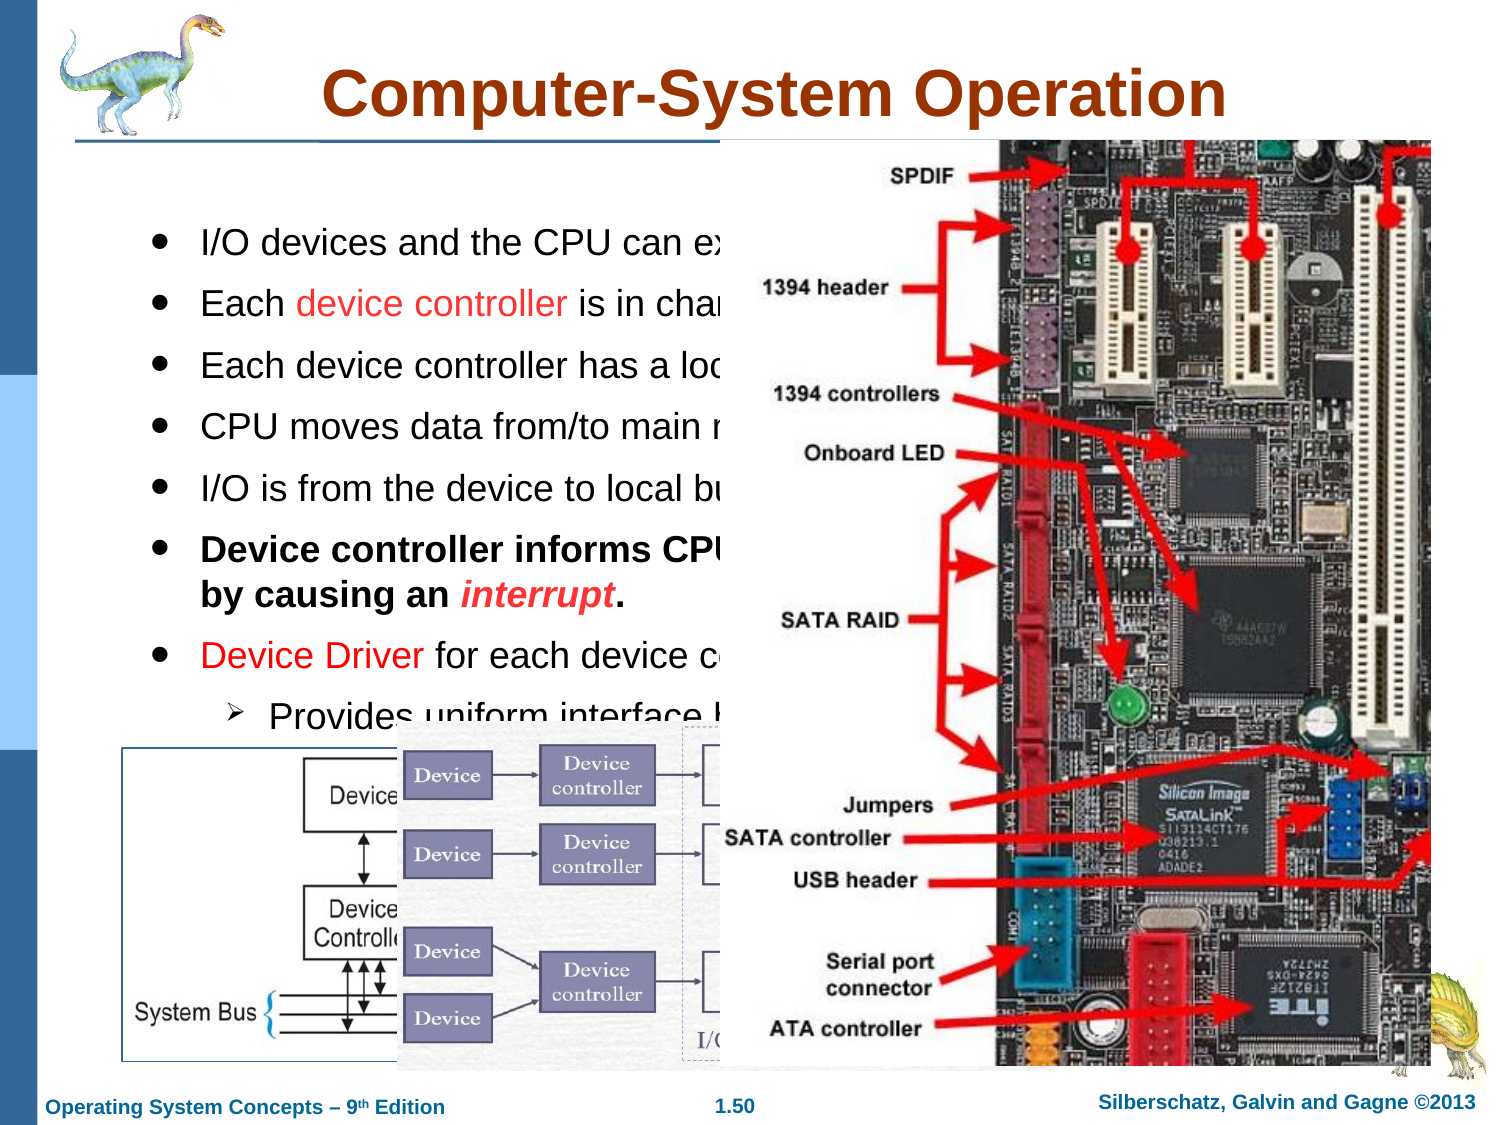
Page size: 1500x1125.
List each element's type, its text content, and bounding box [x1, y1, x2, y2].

picture [397, 139, 1486, 1090]
picture [46, 0, 243, 149]
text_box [122, 748, 392, 1062]
text_box I/O devices and the CPU can execute concurrently. Each device controller is in charge of a particular device type. Each device controller has a local buffer. CPU moves data from/to main memory to/from local buffers I/O is from the device to local buffer of controller. Device controller informs CPU that it has finished its operation by causing an interrupt. Device Driver for each device controller to manage I/O Provides uniform interface between controller and kernel [135, 210, 714, 747]
text_box Computer-System Operation [112, 37, 1438, 138]
